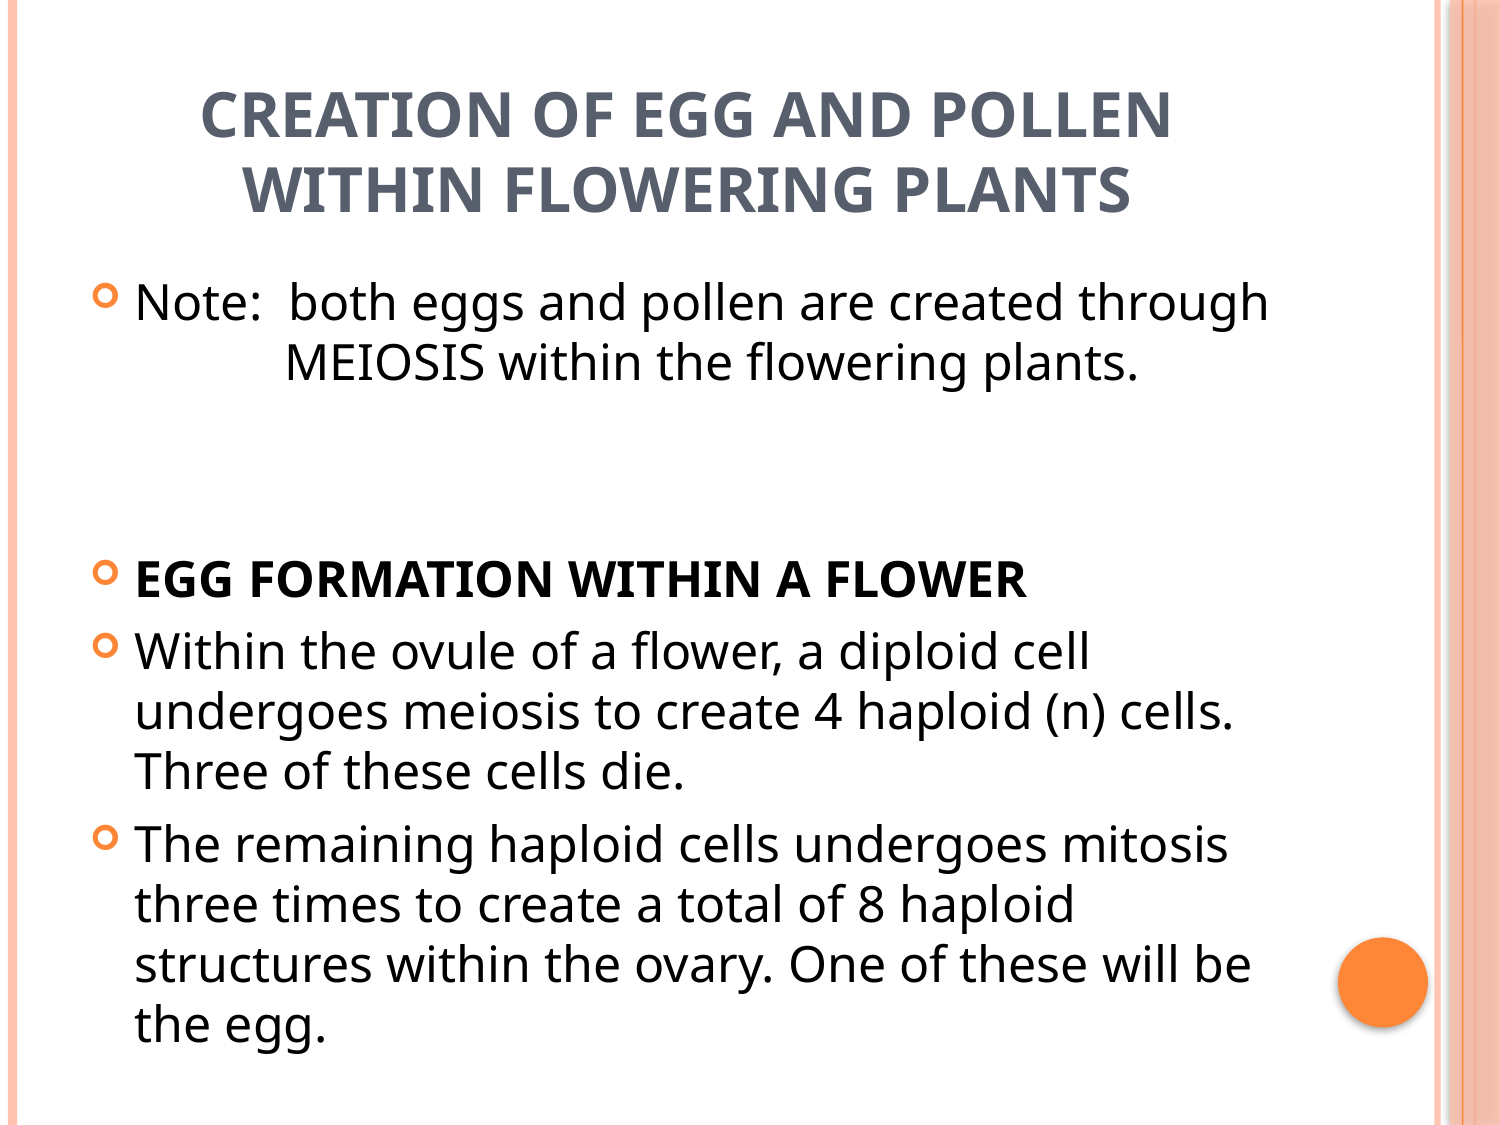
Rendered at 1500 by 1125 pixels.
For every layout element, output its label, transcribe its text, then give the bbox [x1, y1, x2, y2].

list Note: both eggs and pollen are created through MEIOSIS within the flowering plants. EGG FORMATION WITHIN A FLOWER Within the ovule of a flower, a diploid cell undergoes meiosis to create 4 haploid (n) cells. Three of these cells die. The remaining haploid cells undergoes mitosis three times to create a total of 8 haploid structures within the ovary. One of these will be the egg. [75, 262, 1300, 1062]
title Creation of Egg and pollen within Flowering Plants [75, 45, 1300, 233]
